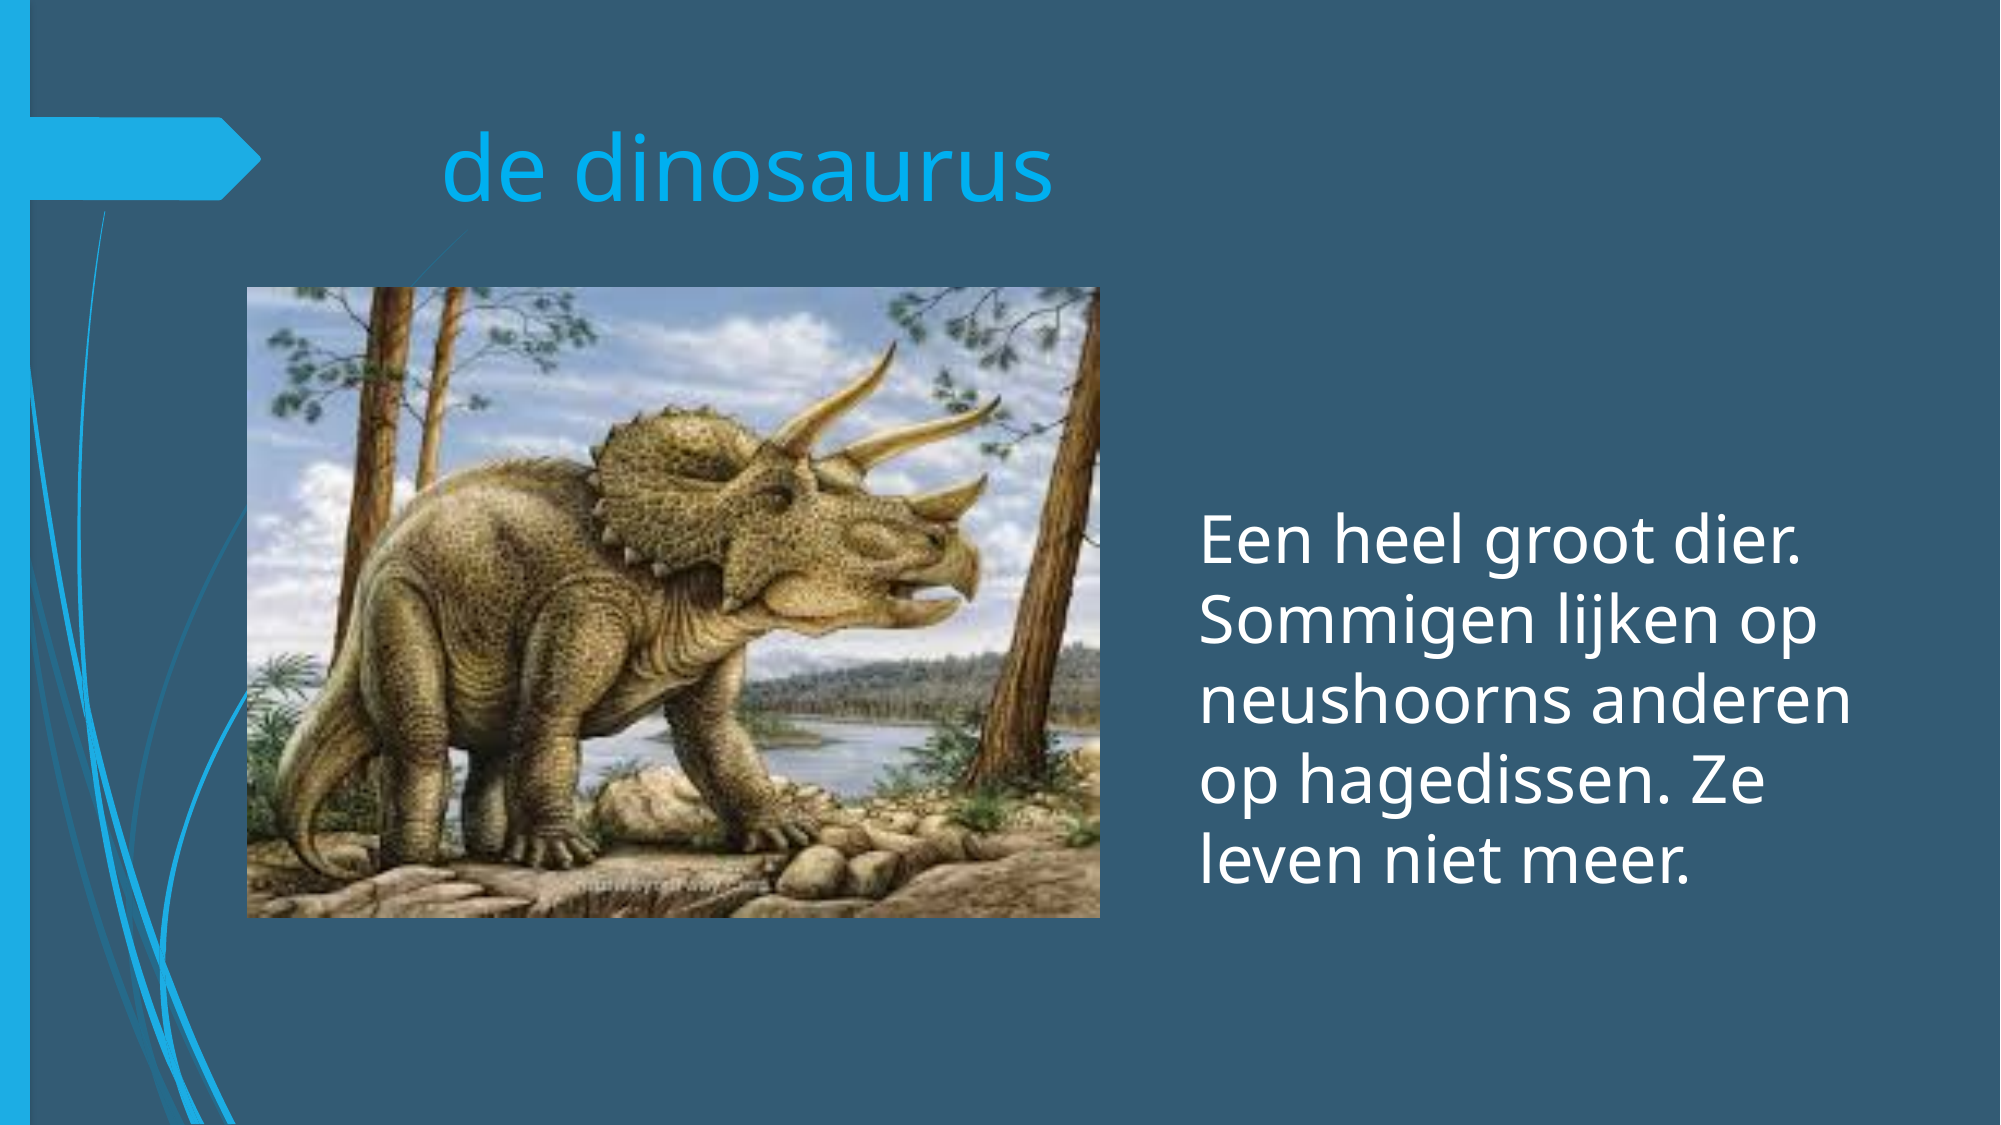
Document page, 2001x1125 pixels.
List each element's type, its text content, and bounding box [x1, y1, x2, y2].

text_box Een heel groot dier. Sommigen lijken op neushoorns anderen op hagedissen. Ze leven niet meer. [1184, 489, 1888, 905]
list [247, 287, 1100, 918]
title de dinosaurus [425, 102, 1888, 313]
